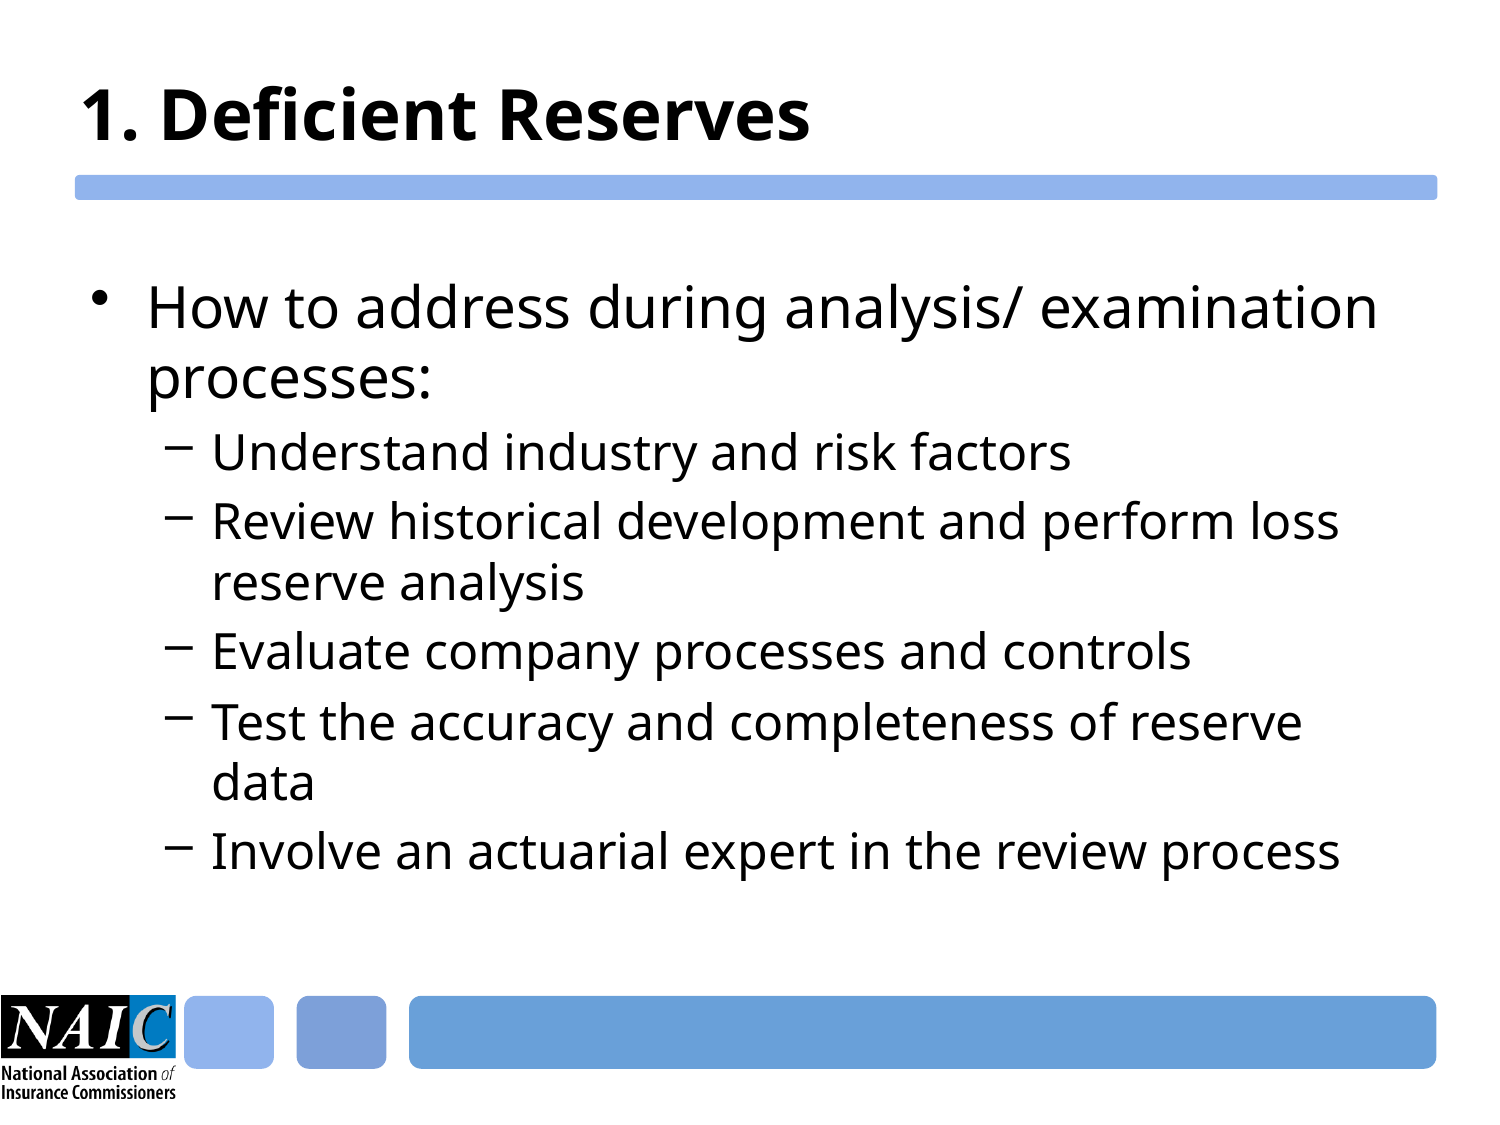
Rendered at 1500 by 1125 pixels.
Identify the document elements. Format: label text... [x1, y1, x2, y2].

picture [1, 995, 176, 1099]
title 1. Deficient Reserves [64, 17, 1415, 206]
list How to address during analysis/ examination processes: Understand industry and risk factors Review historical development and perform loss reserve analysis Evaluate company processes and controls Test the accuracy and completeness of reserve data Involve an actuarial expert in the review process [75, 262, 1425, 1005]
